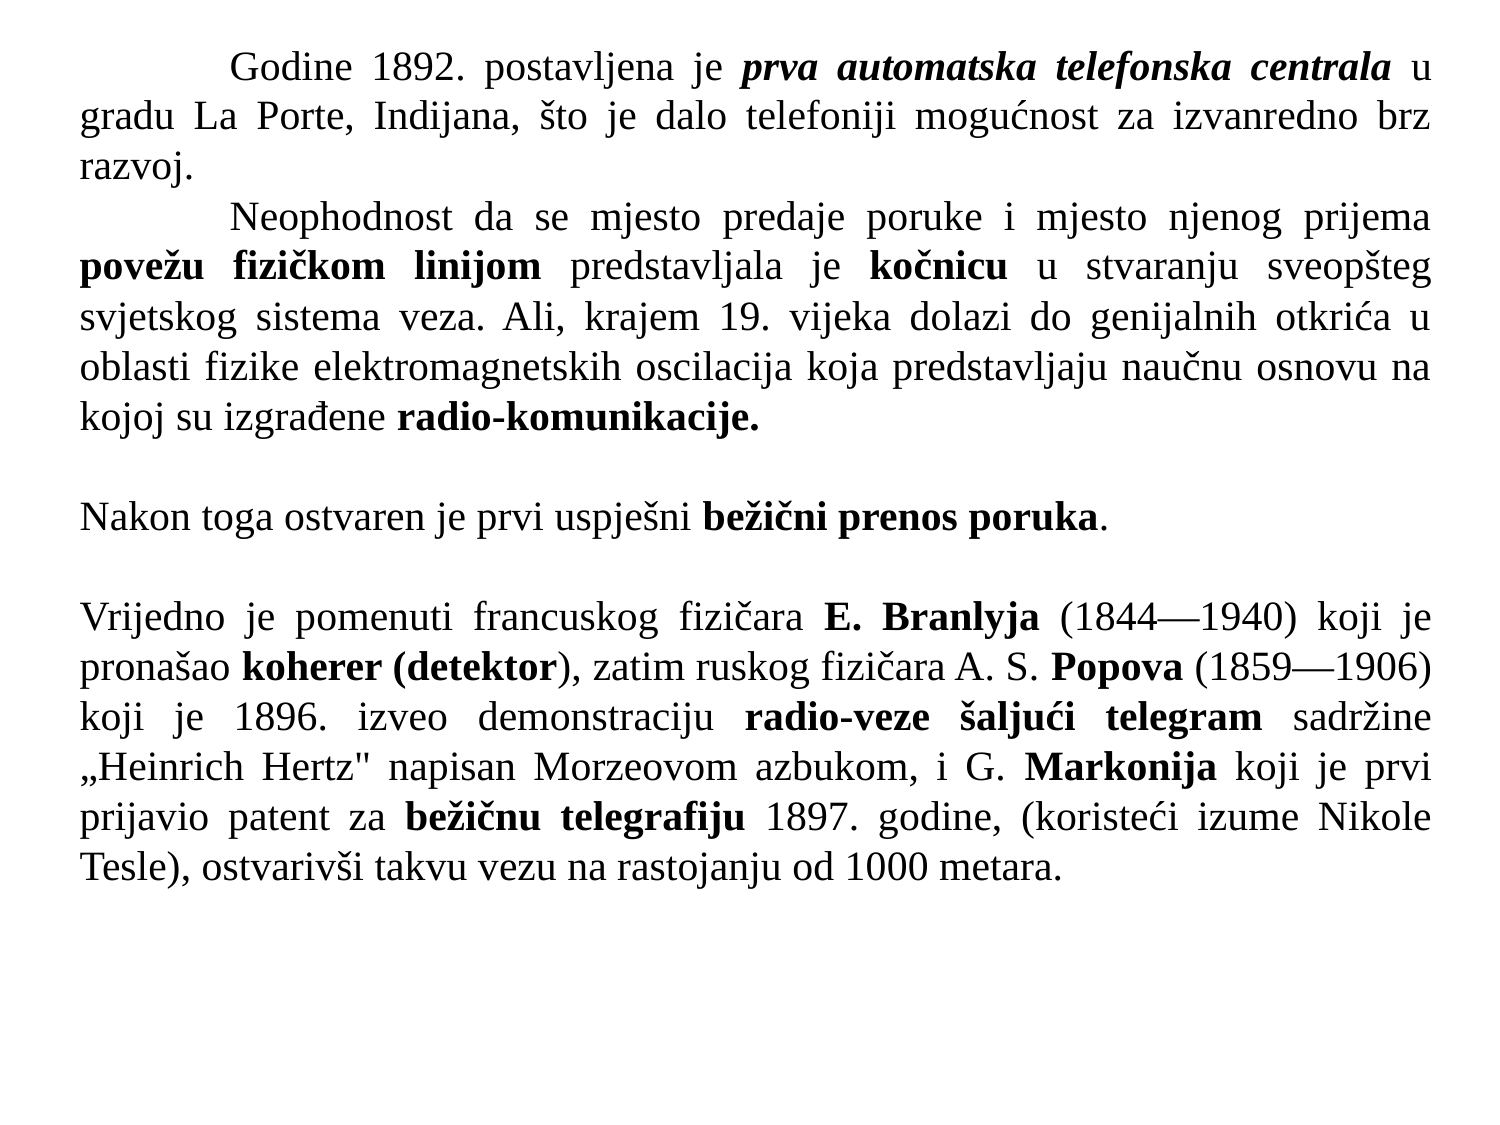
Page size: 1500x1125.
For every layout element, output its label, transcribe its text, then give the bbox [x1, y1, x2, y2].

text_box Godine 1892. postavljena je prva automatska telefonska centrala u gradu La Porte, Indijana, što je dalo telefoniji mogućnost za izvanredno brz razvoj. Neophodnost da se mjesto predaje poruke i mjesto njenog prijema povežu fizičkom linijom predstavljala je kočnicu u stvaranju sveopšteg svjetskog sistema veza. Ali, krajem 19. vijeka dolazi do genijalnih otkrića u oblasti fizike elektromagnetskih oscilacija koja predstavljaju naučnu osnovu na kojoj su izgrađene radio-komunikacije. Nakon toga ostvaren je prvi uspješni bežični prenos poruka. Vrijedno je pomenuti francuskog fizičara E. Branlyja (1844—1940) koji je pronašao koherer (detektor), zatim ruskog fizičara A. S. Popova (1859—1906) koji je 1896. izveo demonstraciju radio-veze šaljući telegram sadržine „Heinrich Hertz" napisan Morzeovom azbukom, i G. Markonija koji je prvi prijavio patent za bežičnu telegrafiju 1897. godine, (koristeći izume Nikole Tesle), ostvarivši takvu vezu na rastojanju od 1000 metara. [64, 30, 1447, 941]
